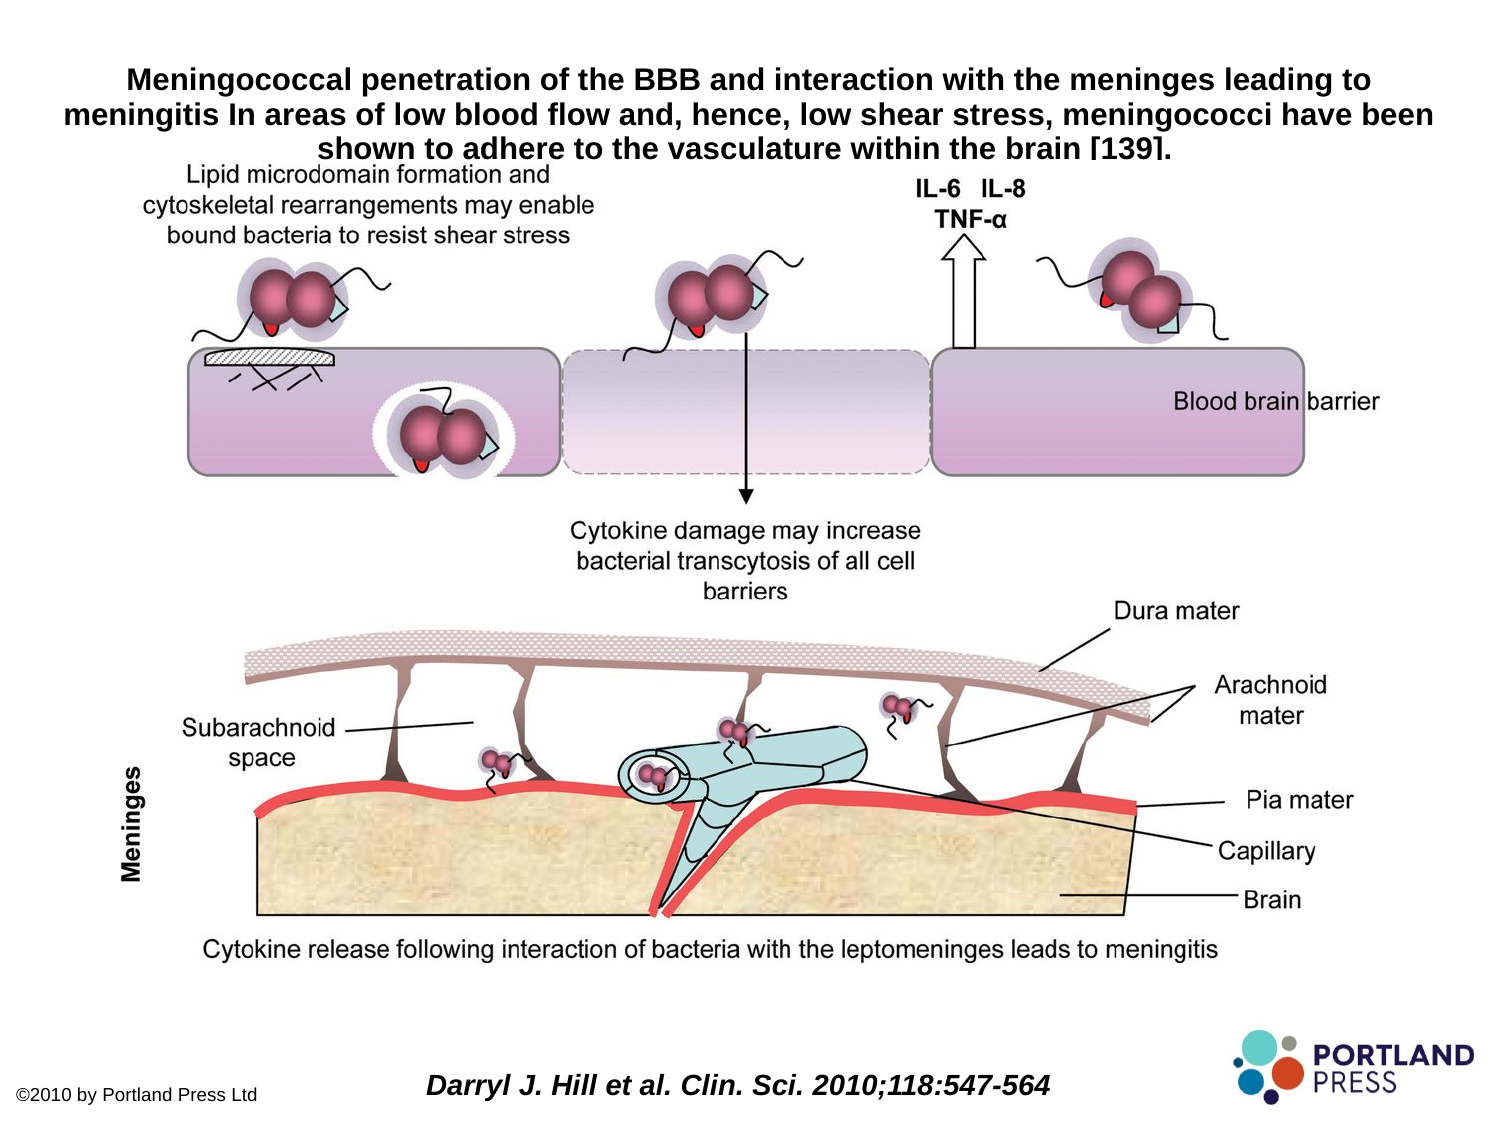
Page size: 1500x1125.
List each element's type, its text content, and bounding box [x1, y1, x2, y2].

picture [1224, 1018, 1483, 1116]
text_box Darryl J. Hill et al. Clin. Sci. 2010;118:547-564 [426, 1069, 1069, 1108]
text_box ©2010 by Portland Press Ltd [16, 1084, 825, 1125]
text_box Meningococcal penetration of the BBB and interaction with the meninges leading to meningitis In areas of low blood flow and, hence, low shear stress, meningococci have been shown to adhere to the vasculature within the brain [139]. [53, 62, 1447, 164]
picture [119, 160, 1382, 964]
